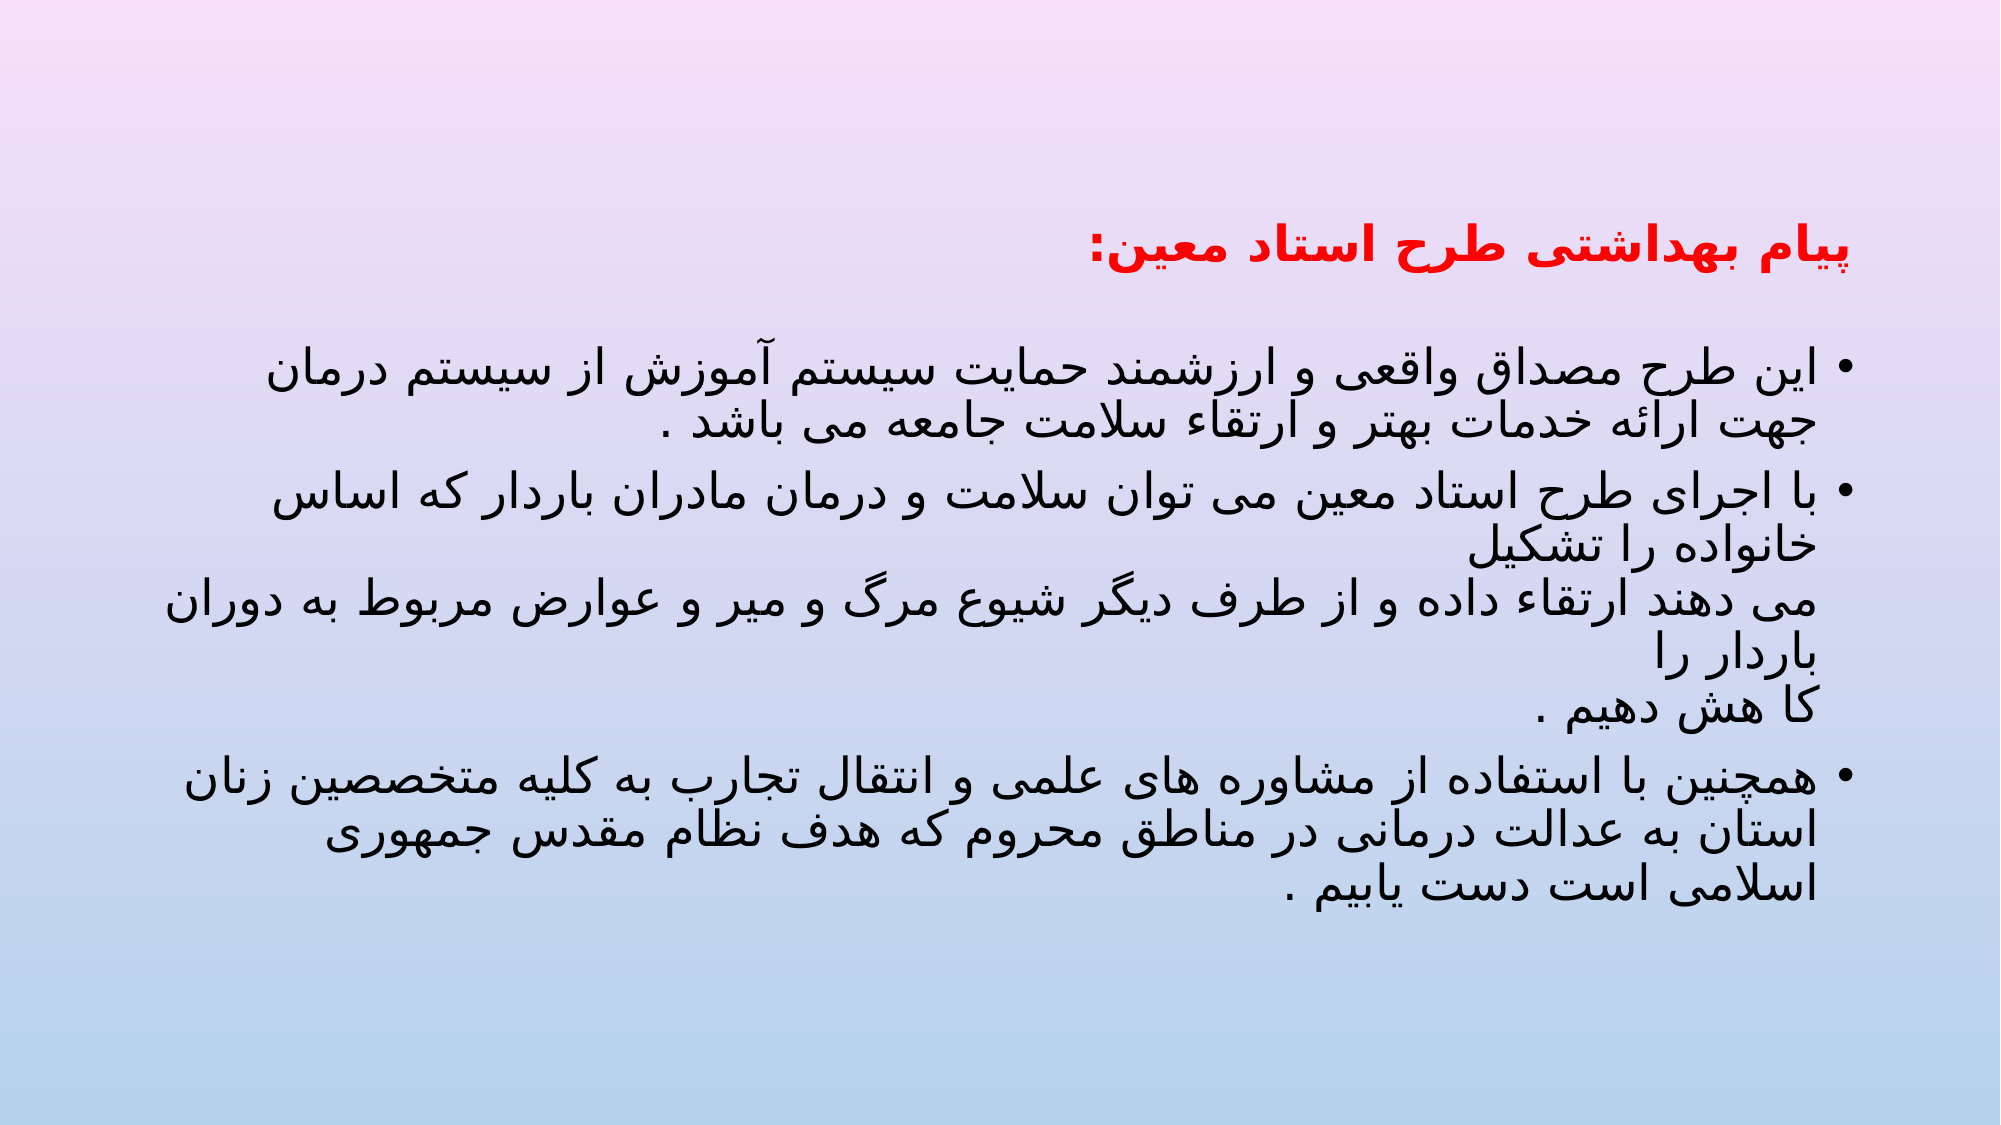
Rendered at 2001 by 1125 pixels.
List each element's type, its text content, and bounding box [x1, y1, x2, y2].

list پیام بهداشتی طرح استاد معین: این طرح مصداق واقعی و ارزشمند حمایت سیستم آموزش از سیستم درمان جهت ارائه خدمات بهتر و ارتقاء سلامت جامعه می باشد . با اجرای طرح استاد معین می توان سلامت و درمان مادران باردار که اساس خانواده را تشکیل می دهند ارتقاء داده و از طرف دیگر شیوع مرگ و میر و عوارض مربوط به دوران باردار را کا هش دهیم . همچنین با استفاده از مشاوره های علمی و انتقال تجارب به کلیه متخصصین زنان استان به عدالت درمانی در مناطق محروم که هدف نظام مقدس جمهوری اسلامی است دست یابیم . [141, 210, 1867, 925]
